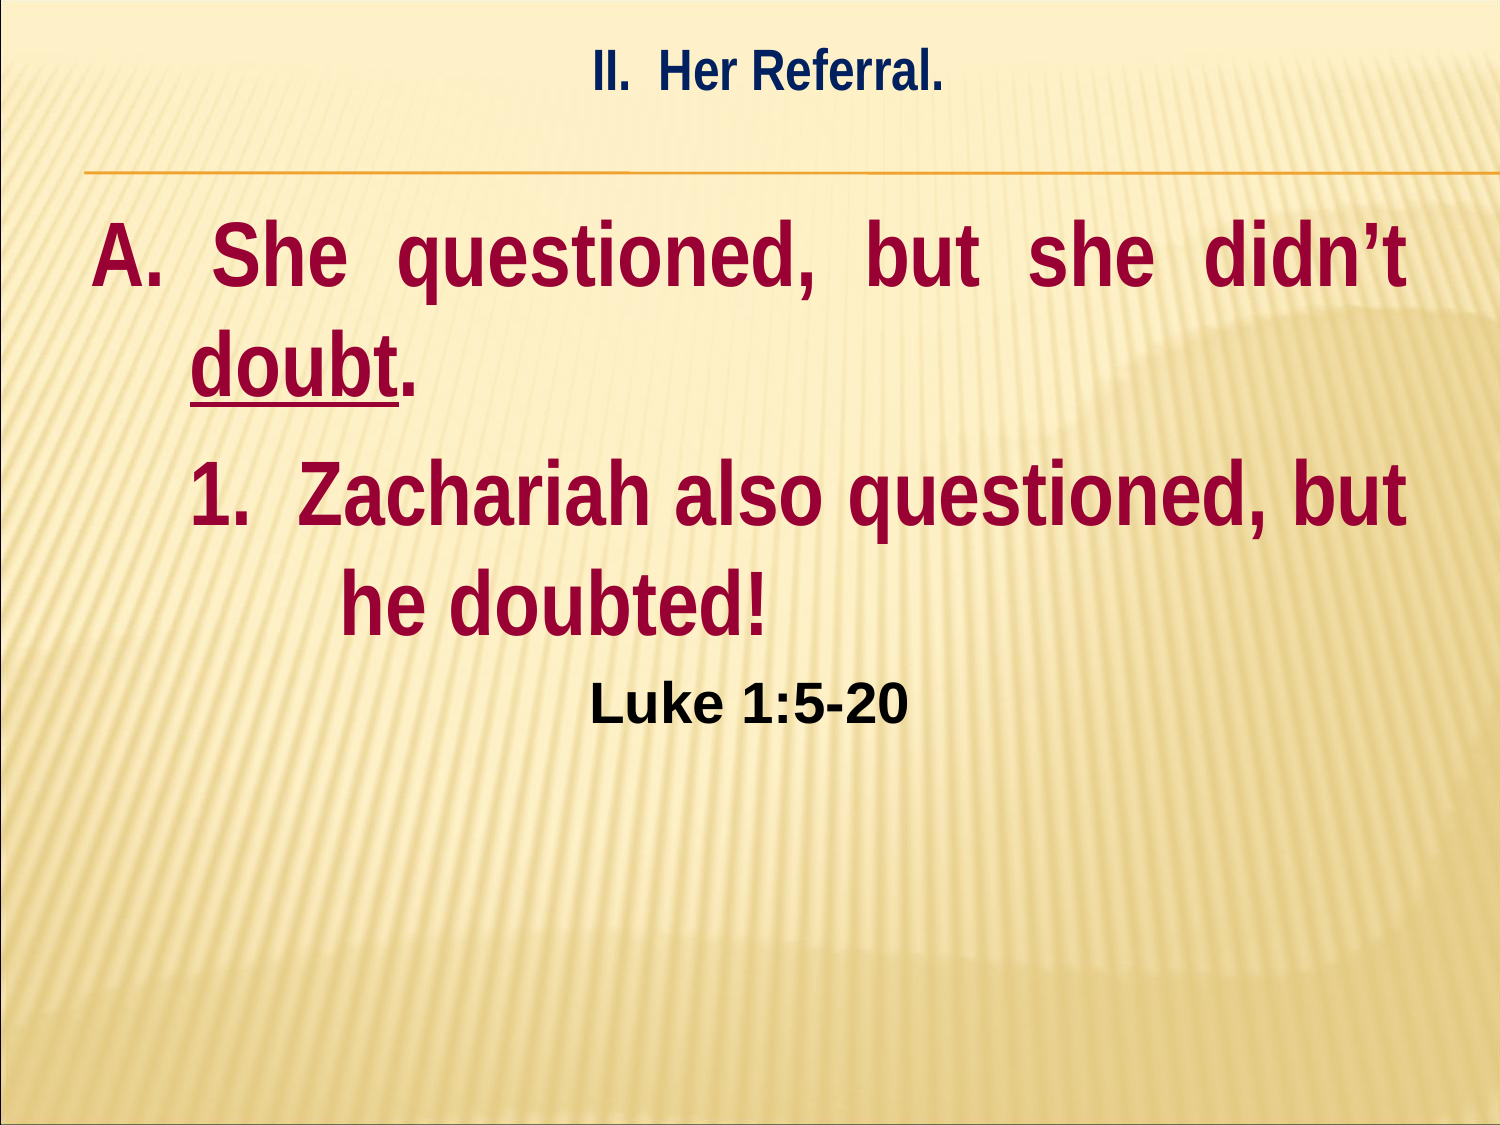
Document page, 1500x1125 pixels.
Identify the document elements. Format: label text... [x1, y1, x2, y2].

text_box II. Her Referral. [124, 24, 1413, 110]
picture [0, 0, 1500, 1125]
list A. She questioned, but she didn’t doubt. 1. Zachariah also questioned, but he doubted! Luke 1:5-20 [75, 187, 1425, 1075]
